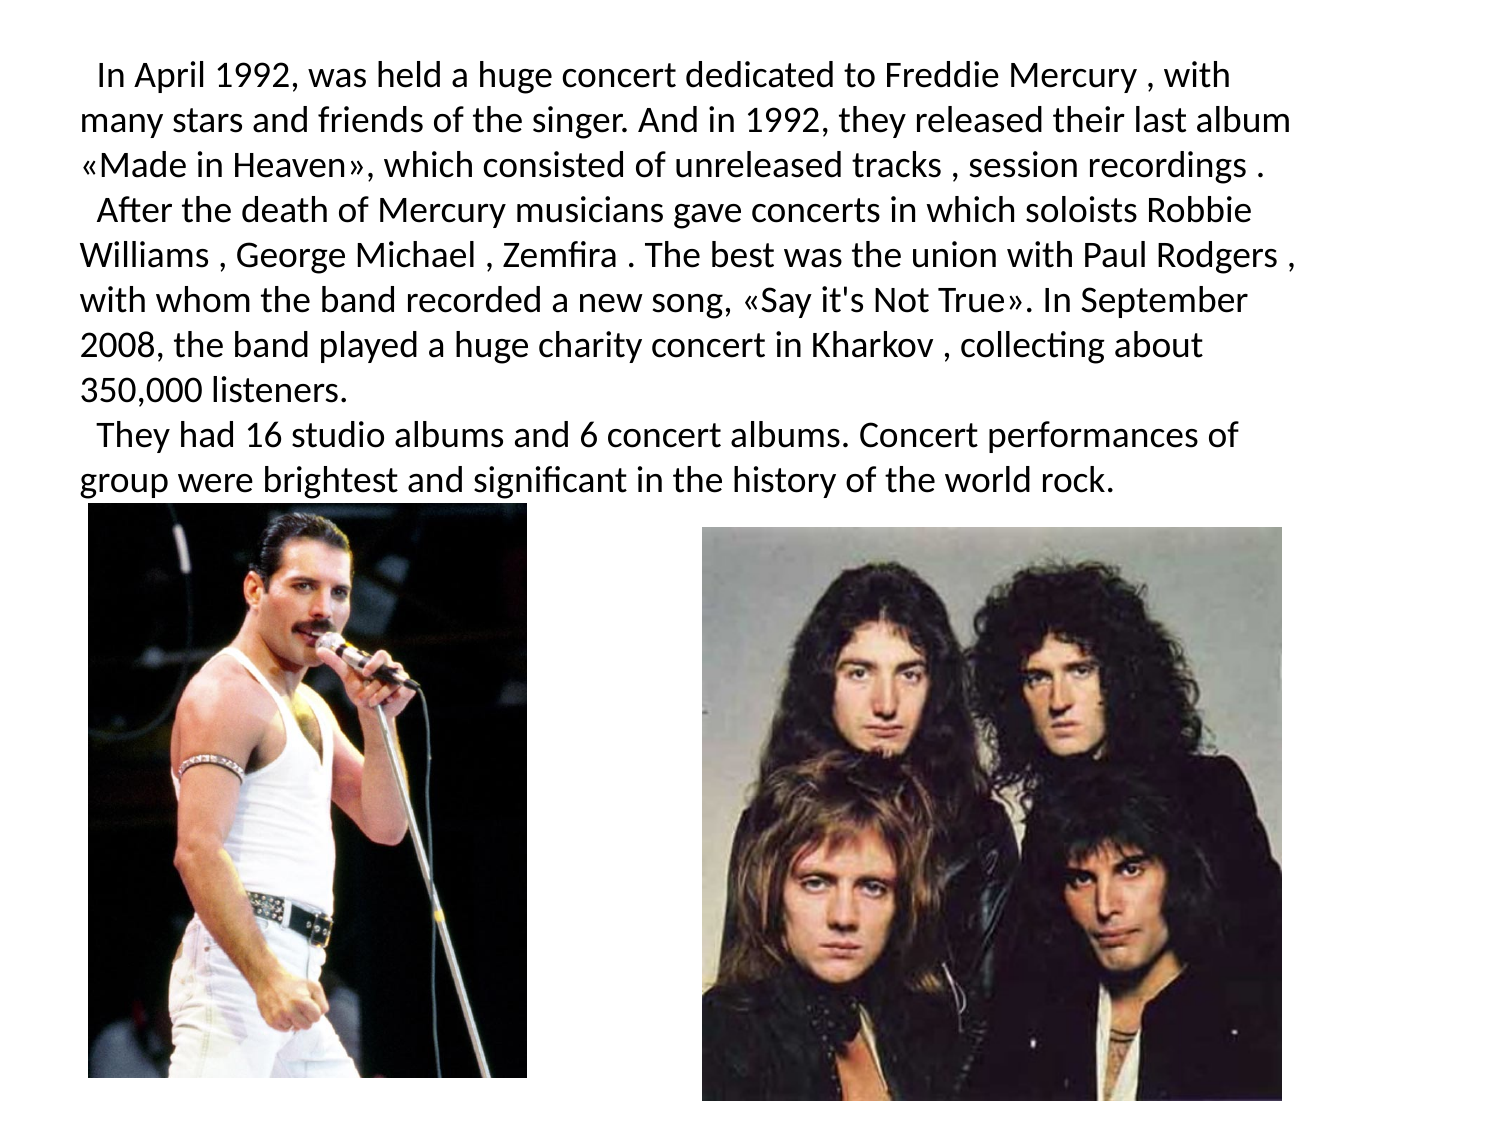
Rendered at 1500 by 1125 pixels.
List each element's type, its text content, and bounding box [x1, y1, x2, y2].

text_box In April 1992, was held a huge concert dedicated to Freddie Mercury , with many stars and friends of the singer. And in 1992, they released their last album «Made in Heaven», which consisted of unreleased tracks , session recordings . After the death of Mercury musicians gave concerts in which soloists Robbie Williams , George Michael , Zemfira . The best was the union with Paul Rodgers , with whom the band recorded a new song, «Say it's Not True». In September 2008, the band played a huge charity concert in Kharkov , collecting about 350,000 listeners. They had 16 studio albums and 6 concert albums. Concert performances of group were brightest and significant in the history of the world rock. [64, 42, 1329, 508]
picture [88, 503, 527, 1079]
picture [702, 526, 1282, 1102]
